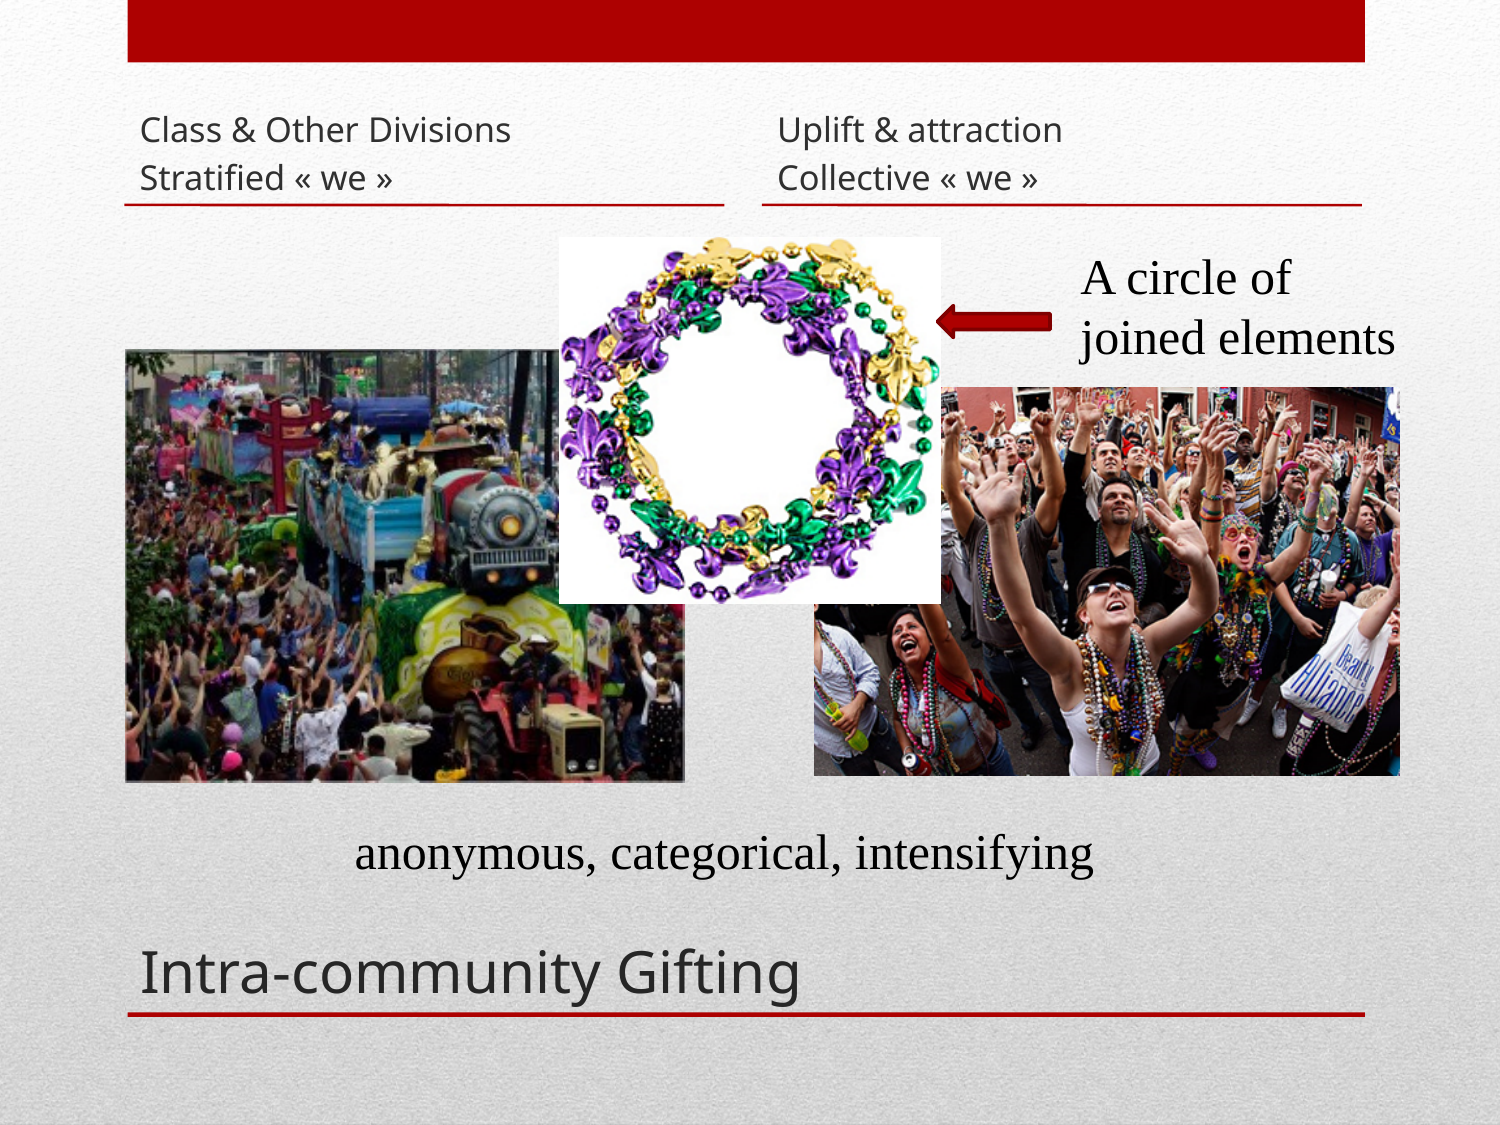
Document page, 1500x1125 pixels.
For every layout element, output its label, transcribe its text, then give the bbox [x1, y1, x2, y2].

text_box anonymous, categorical, intensifying [339, 811, 1110, 887]
list Uplift & attraction Collective « we » [761, 99, 1362, 205]
title Intra-community Gifting [125, 750, 1238, 1013]
text_box A circle of joined elements [1065, 237, 1412, 373]
text_box [946, 303, 1052, 340]
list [124, 349, 686, 784]
picture [558, 236, 942, 604]
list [813, 386, 1401, 777]
list Class & Other Divisions Stratified « we » [124, 99, 725, 205]
